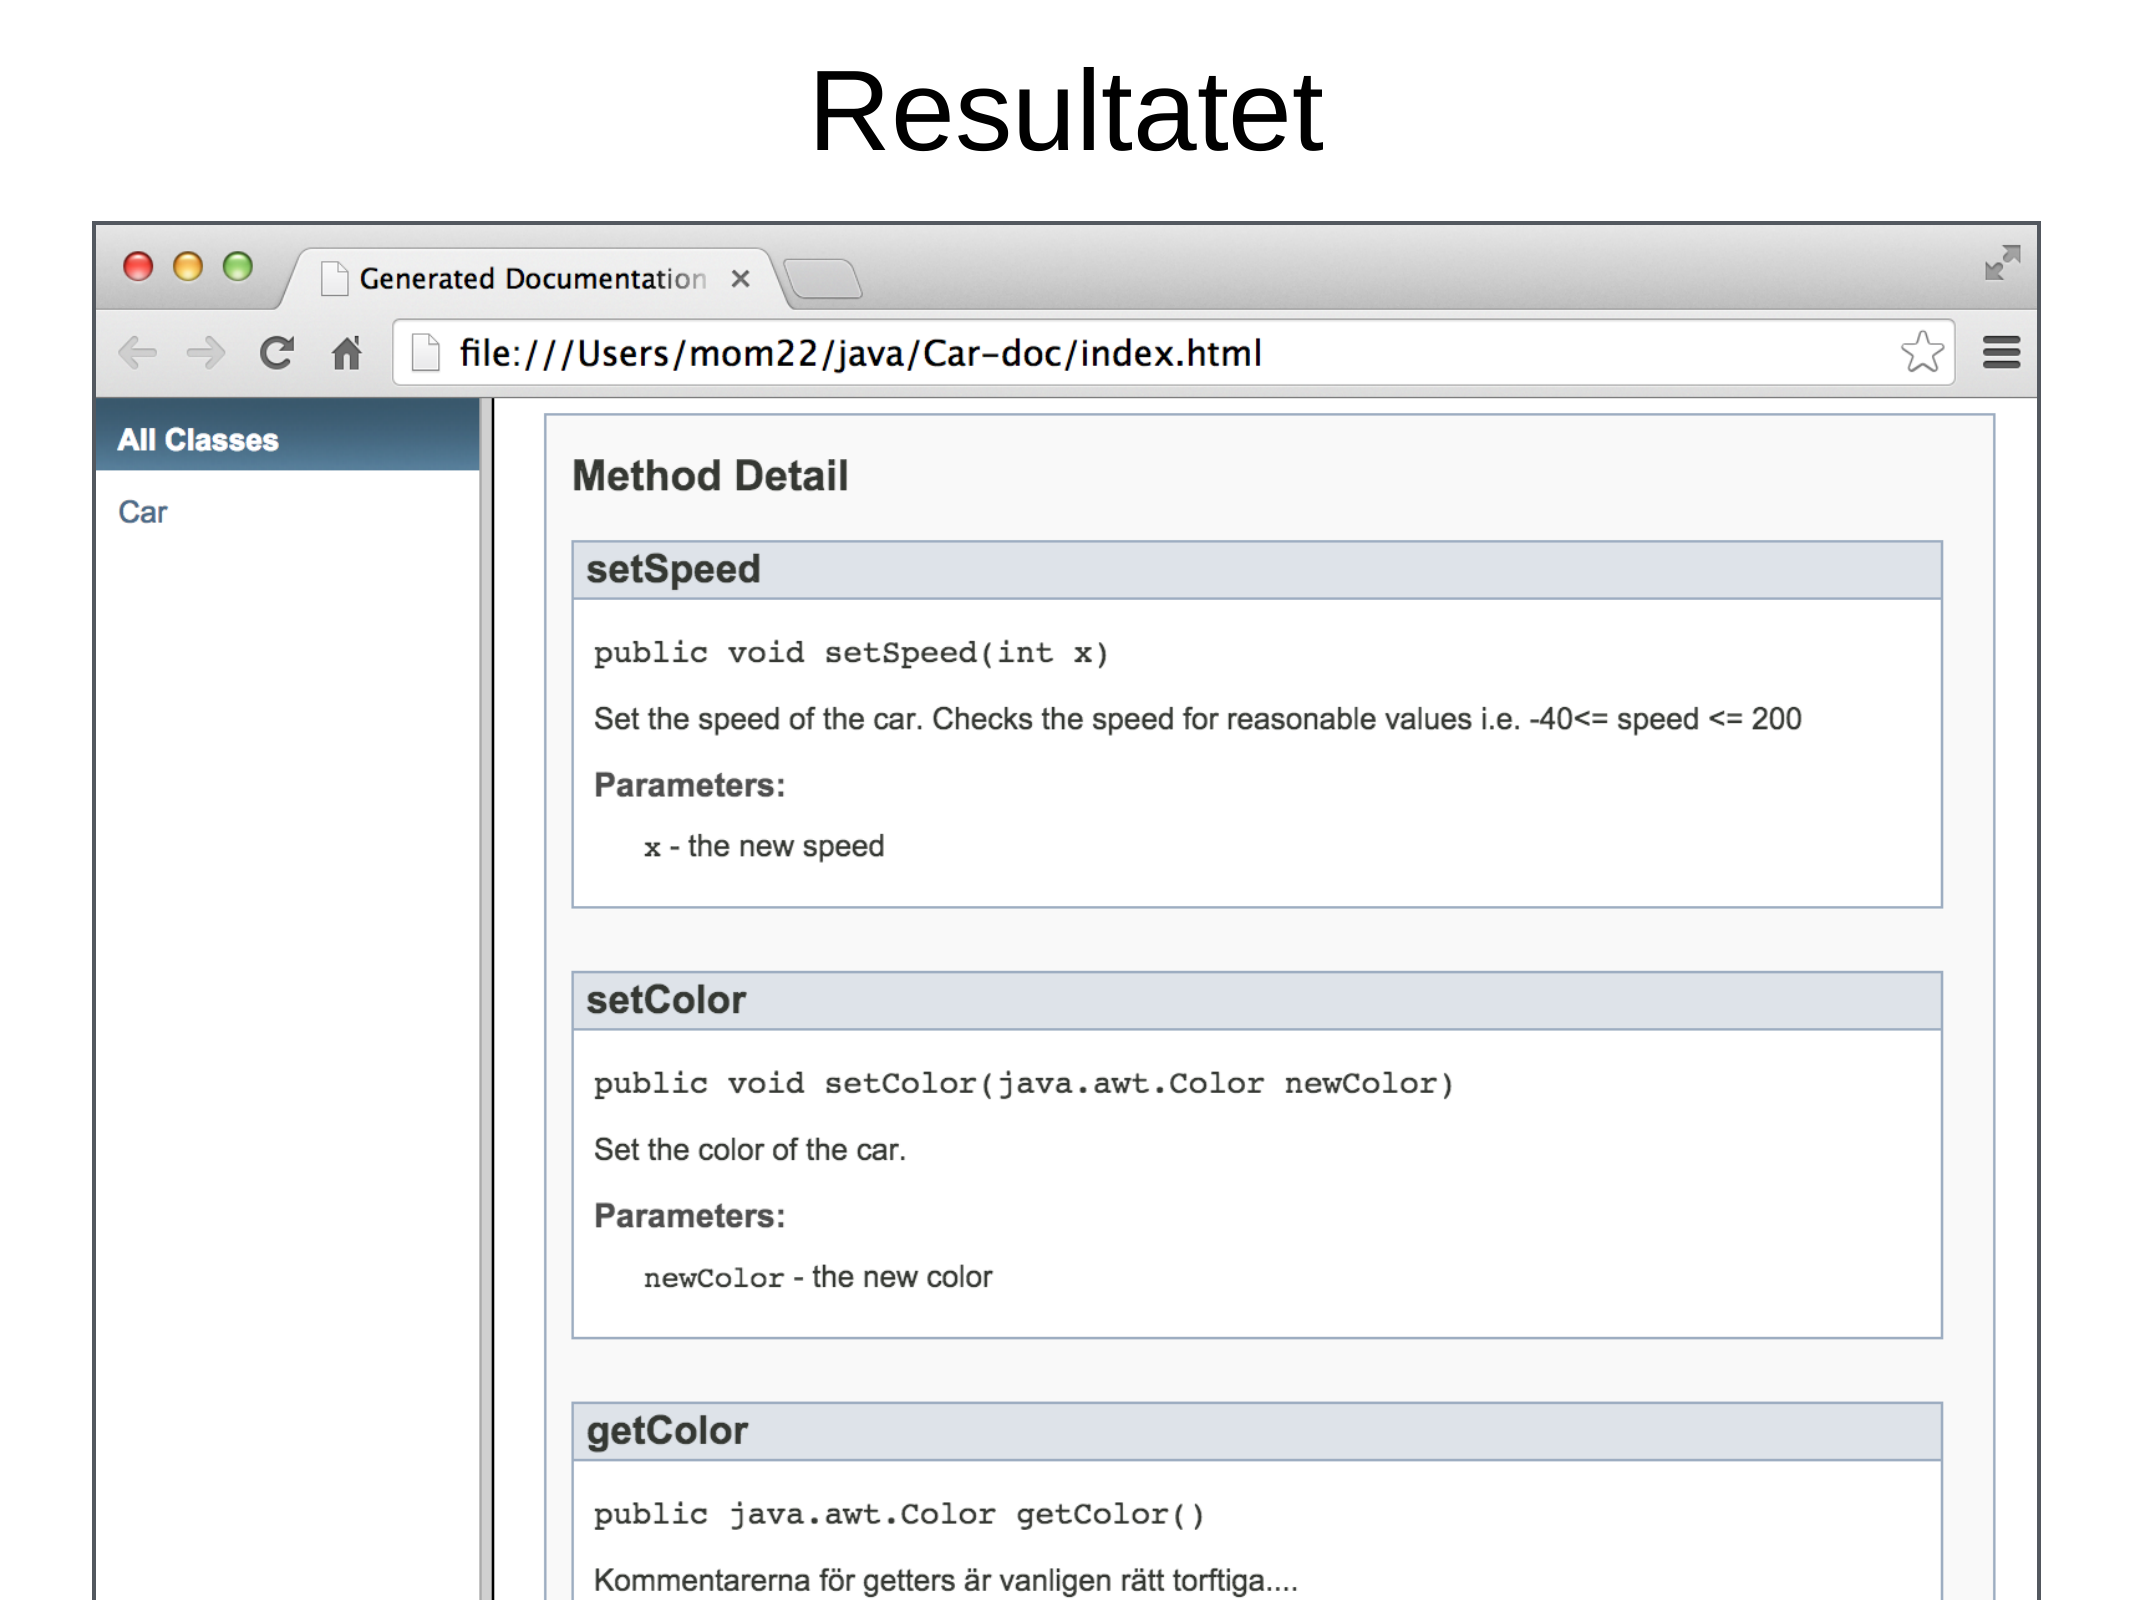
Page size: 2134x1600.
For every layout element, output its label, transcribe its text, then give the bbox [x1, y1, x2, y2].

text_box Resultatet [10, 0, 2123, 282]
picture [95, 224, 2038, 1600]
